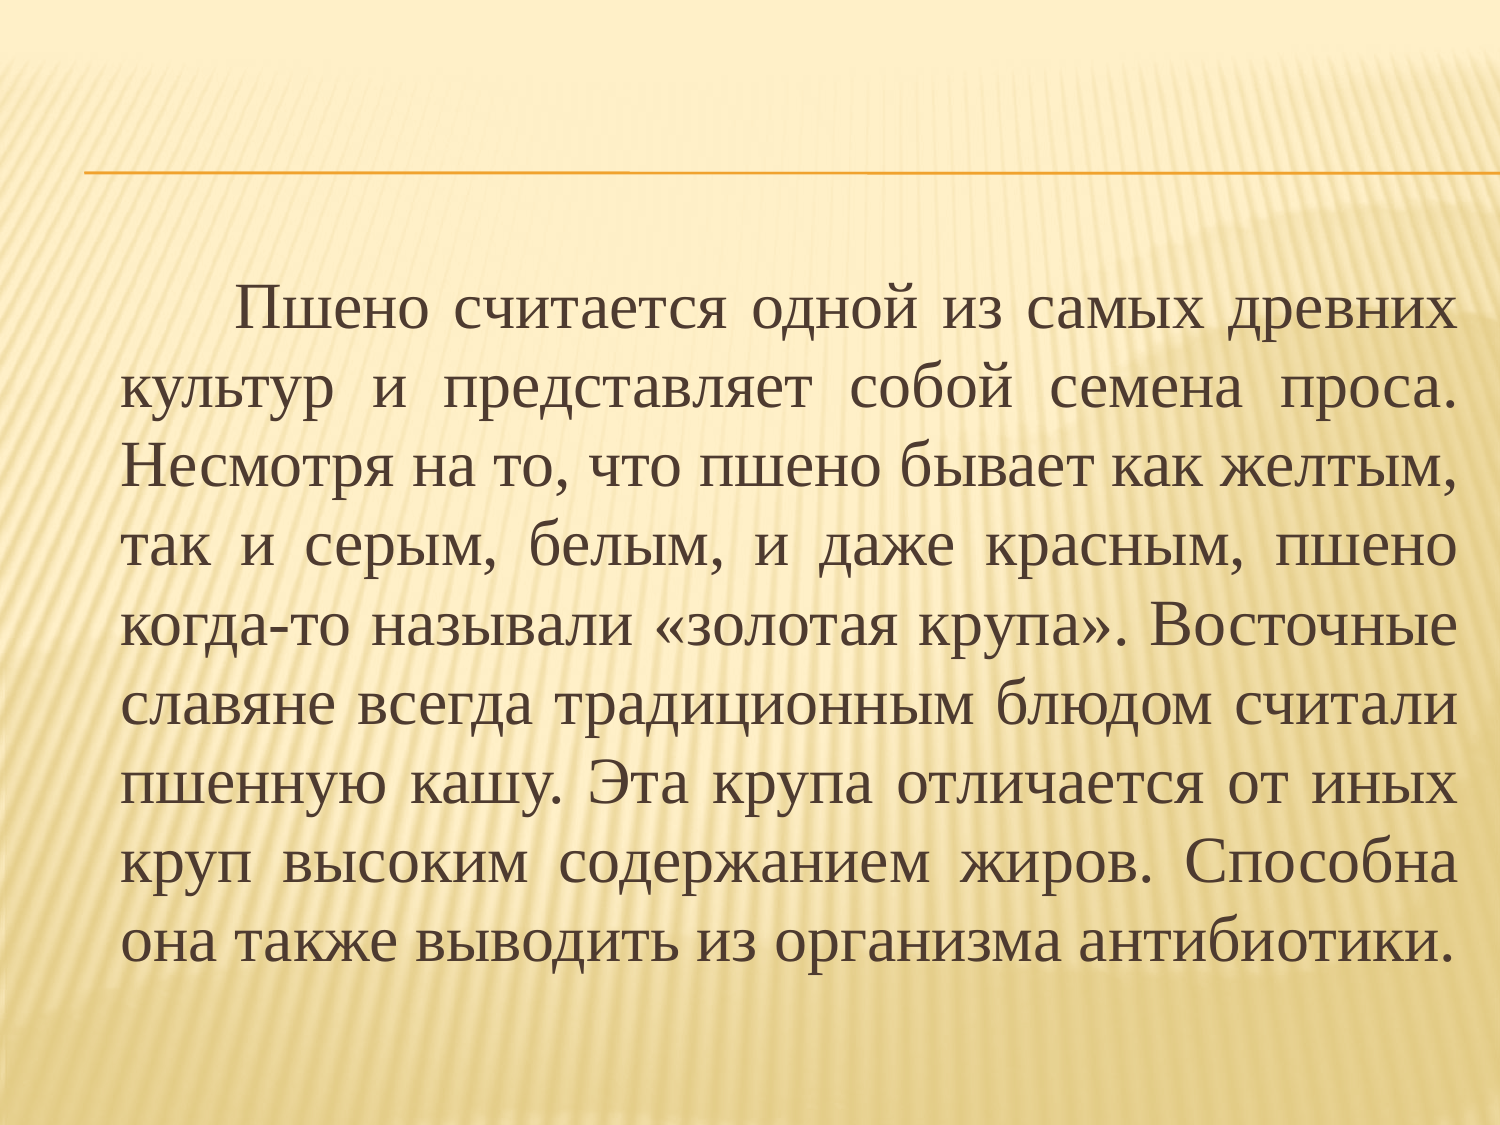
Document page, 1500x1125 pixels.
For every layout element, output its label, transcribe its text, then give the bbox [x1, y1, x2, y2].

list Пшено считается одной из самых древних культур и представляет собой семена проса. Несмотря на то, что пшено бывает как желтым, так и серым, белым, и даже красным, пшено когда-то называли «золотая крупа». Восточные славяне всегда традиционным блюдом считали пшенную кашу. Эта крупа отличается от иных круп высоким содержанием жиров. Способна она также выводить из организма антибиотики. [50, 254, 1475, 998]
